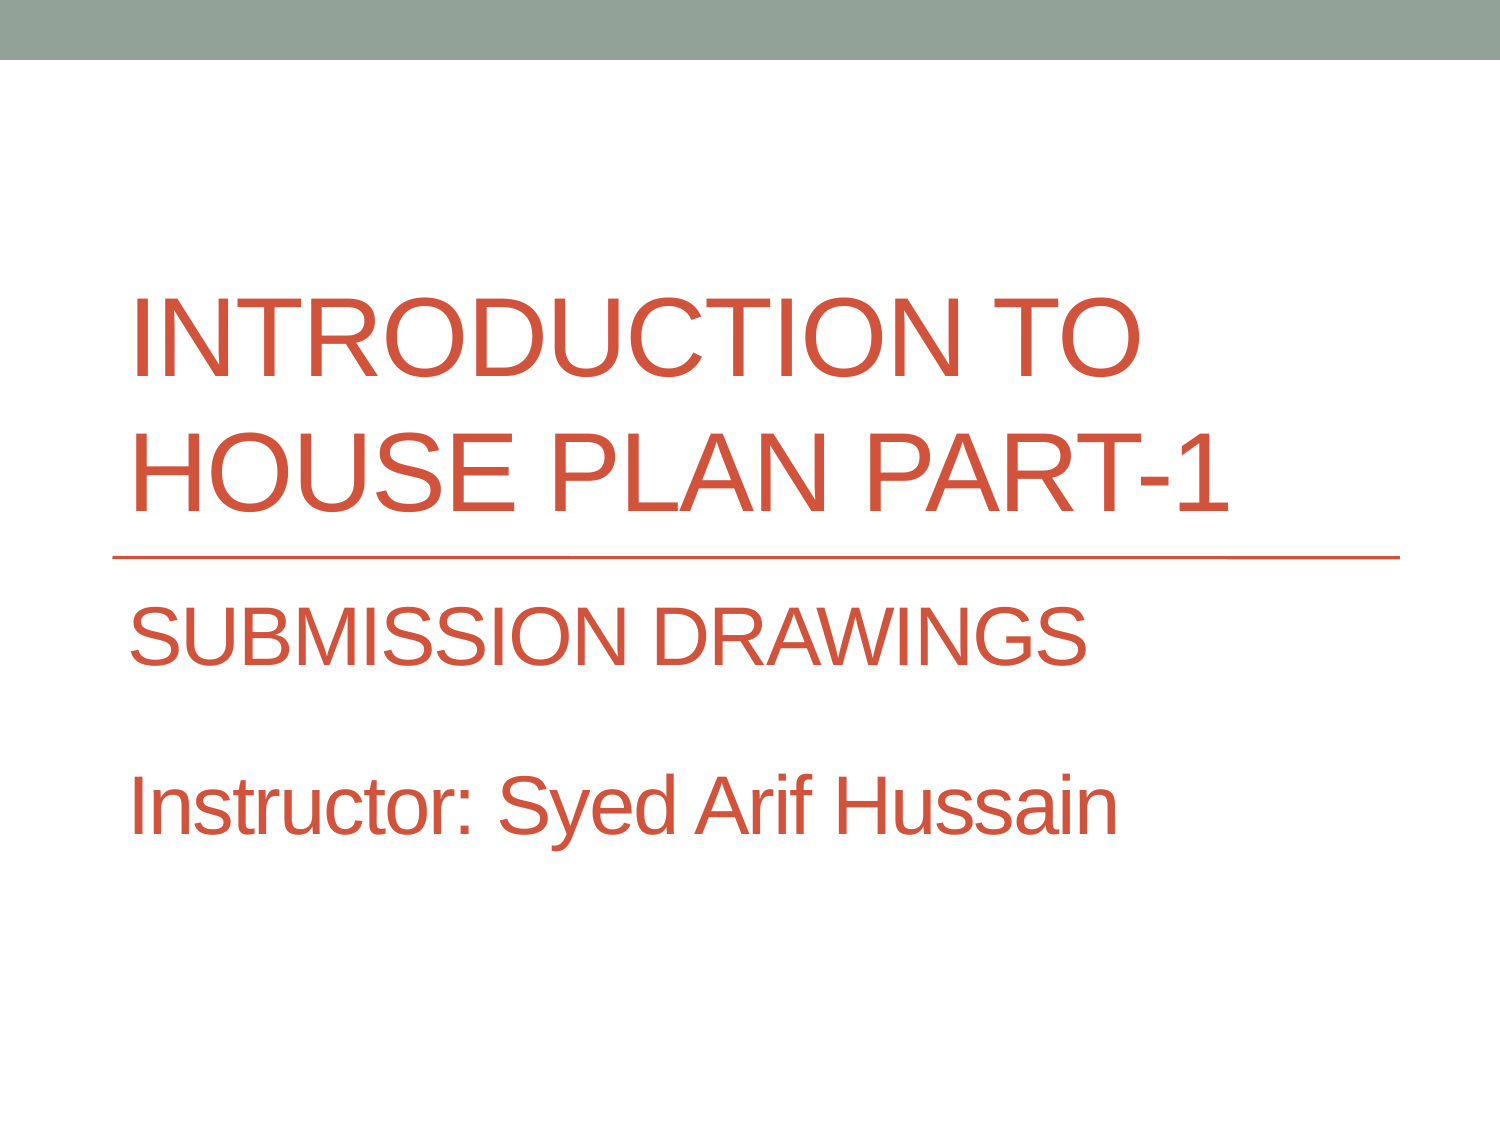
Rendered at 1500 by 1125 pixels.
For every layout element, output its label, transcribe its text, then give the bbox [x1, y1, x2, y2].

title Introduction to House plan Part-1 [112, 224, 1400, 542]
subtitle Submission Drawings [112, 575, 1163, 743]
text_box Instructor: Syed Arif Hussain [112, 743, 1413, 1032]
